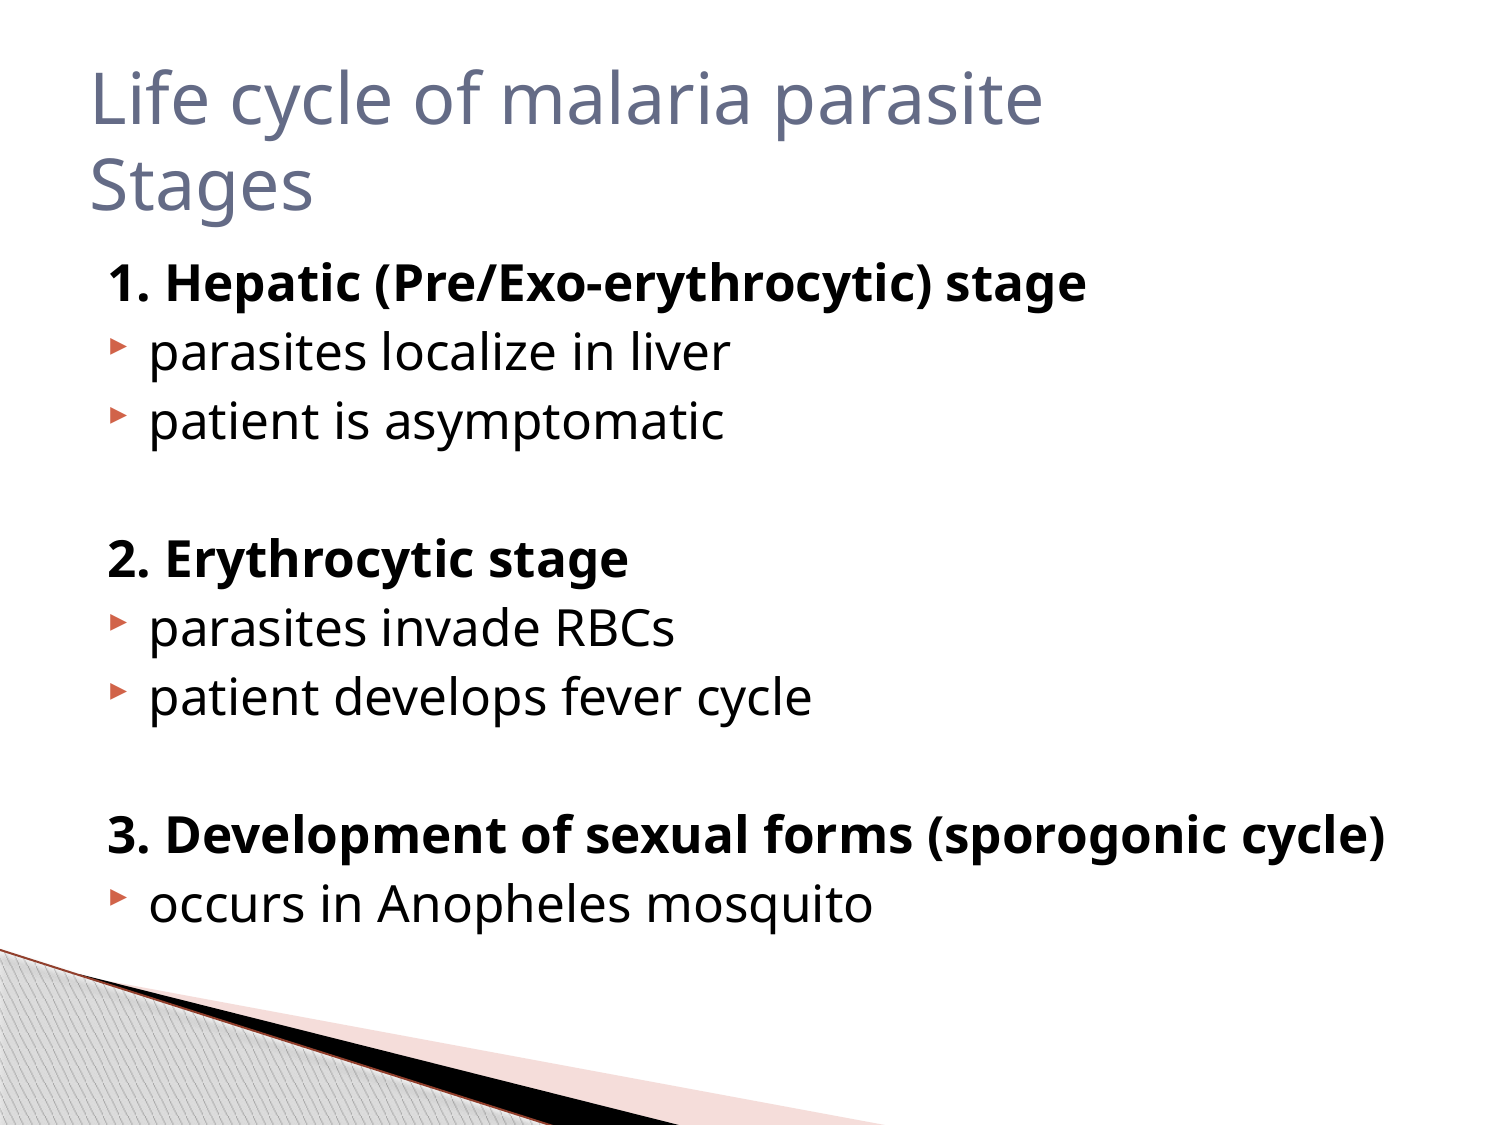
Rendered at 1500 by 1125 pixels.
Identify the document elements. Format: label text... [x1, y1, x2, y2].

list 1. Hepatic (Pre/Exo-erythrocytic) stage parasites localize in liver patient is asymptomatic 2. Erythrocytic stage parasites invade RBCs patient develops fever cycle 3. Development of sexual forms (sporogonic cycle) occurs in Anopheles mosquito [75, 243, 1425, 986]
title Life cycle of malaria parasite Stages [75, 45, 1425, 233]
